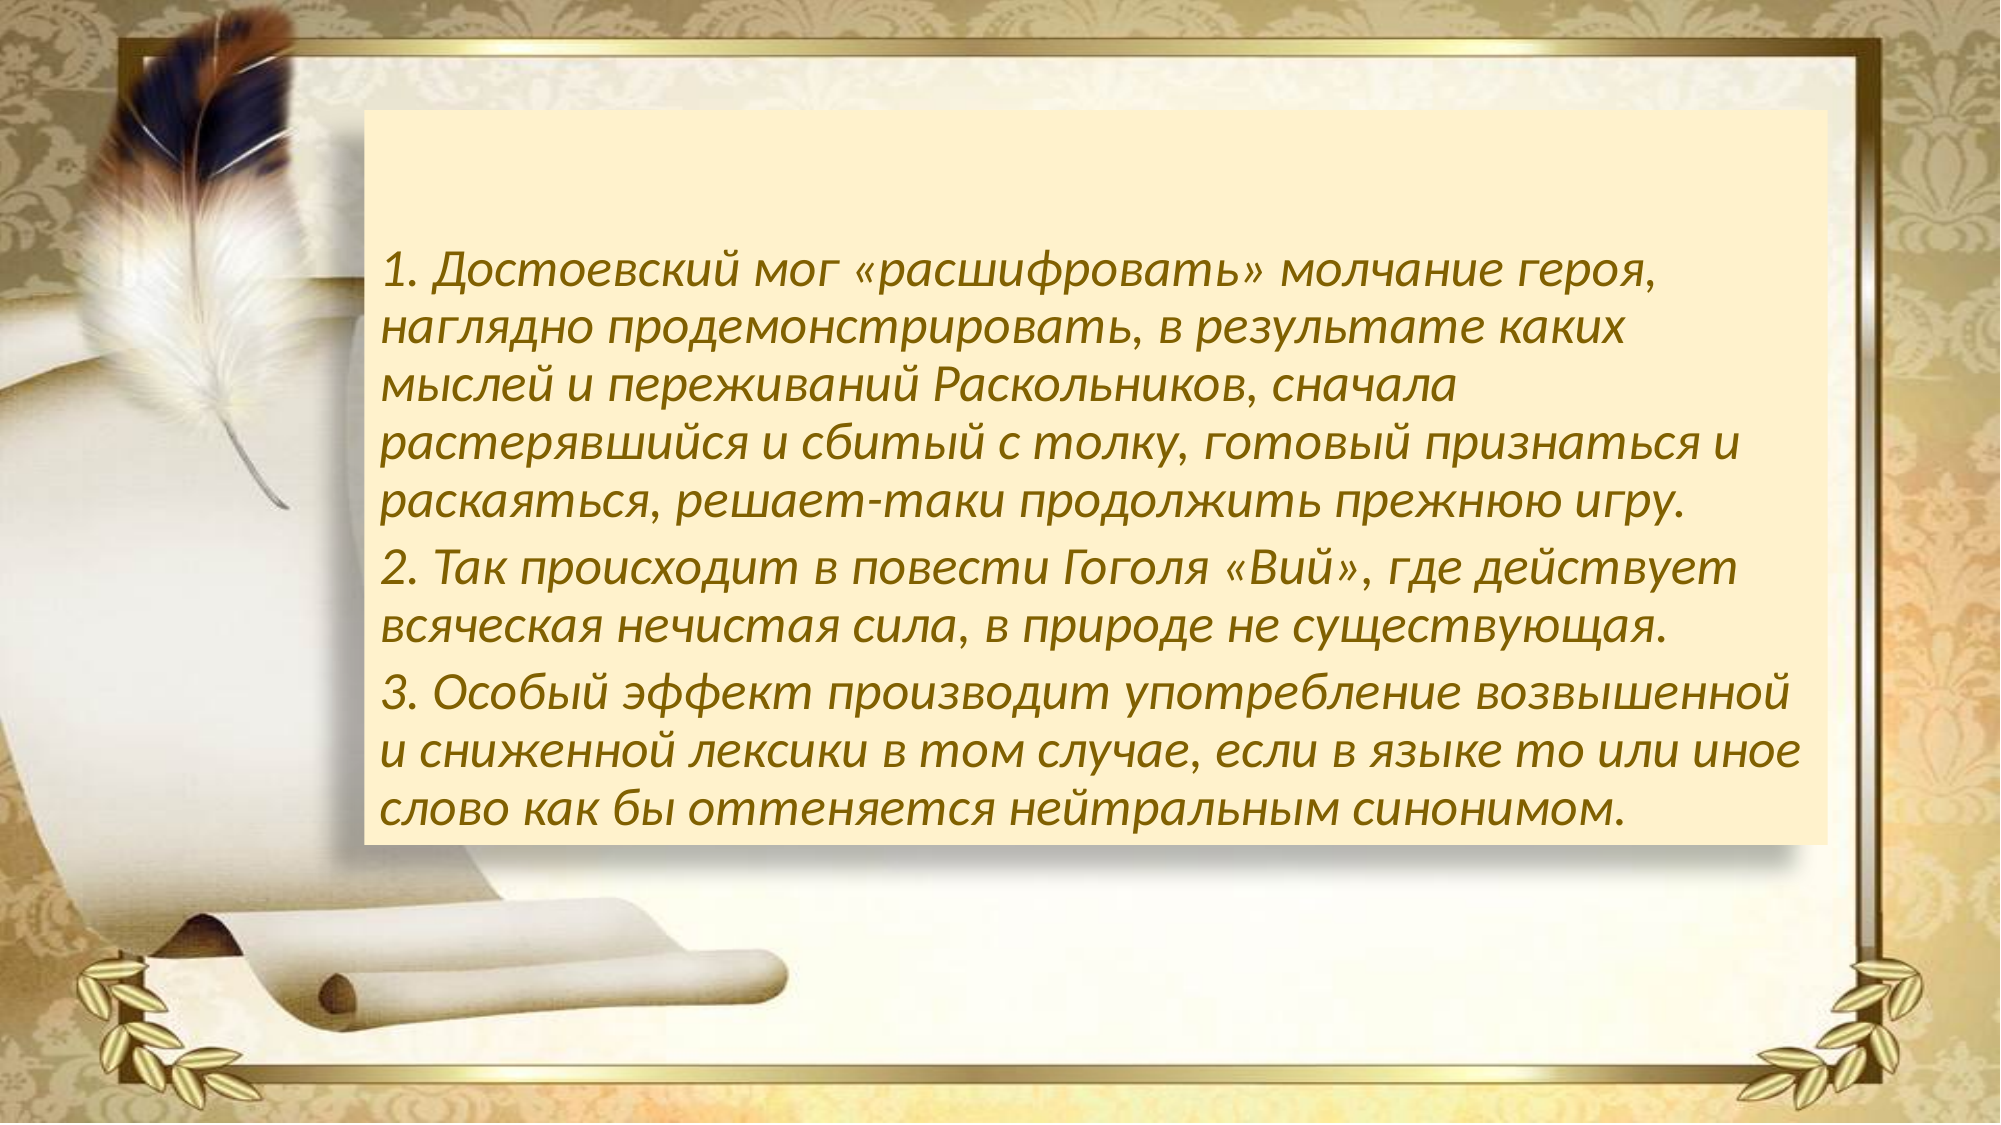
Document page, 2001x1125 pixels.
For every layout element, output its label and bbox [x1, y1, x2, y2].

list [0, 0, 2000, 1123]
